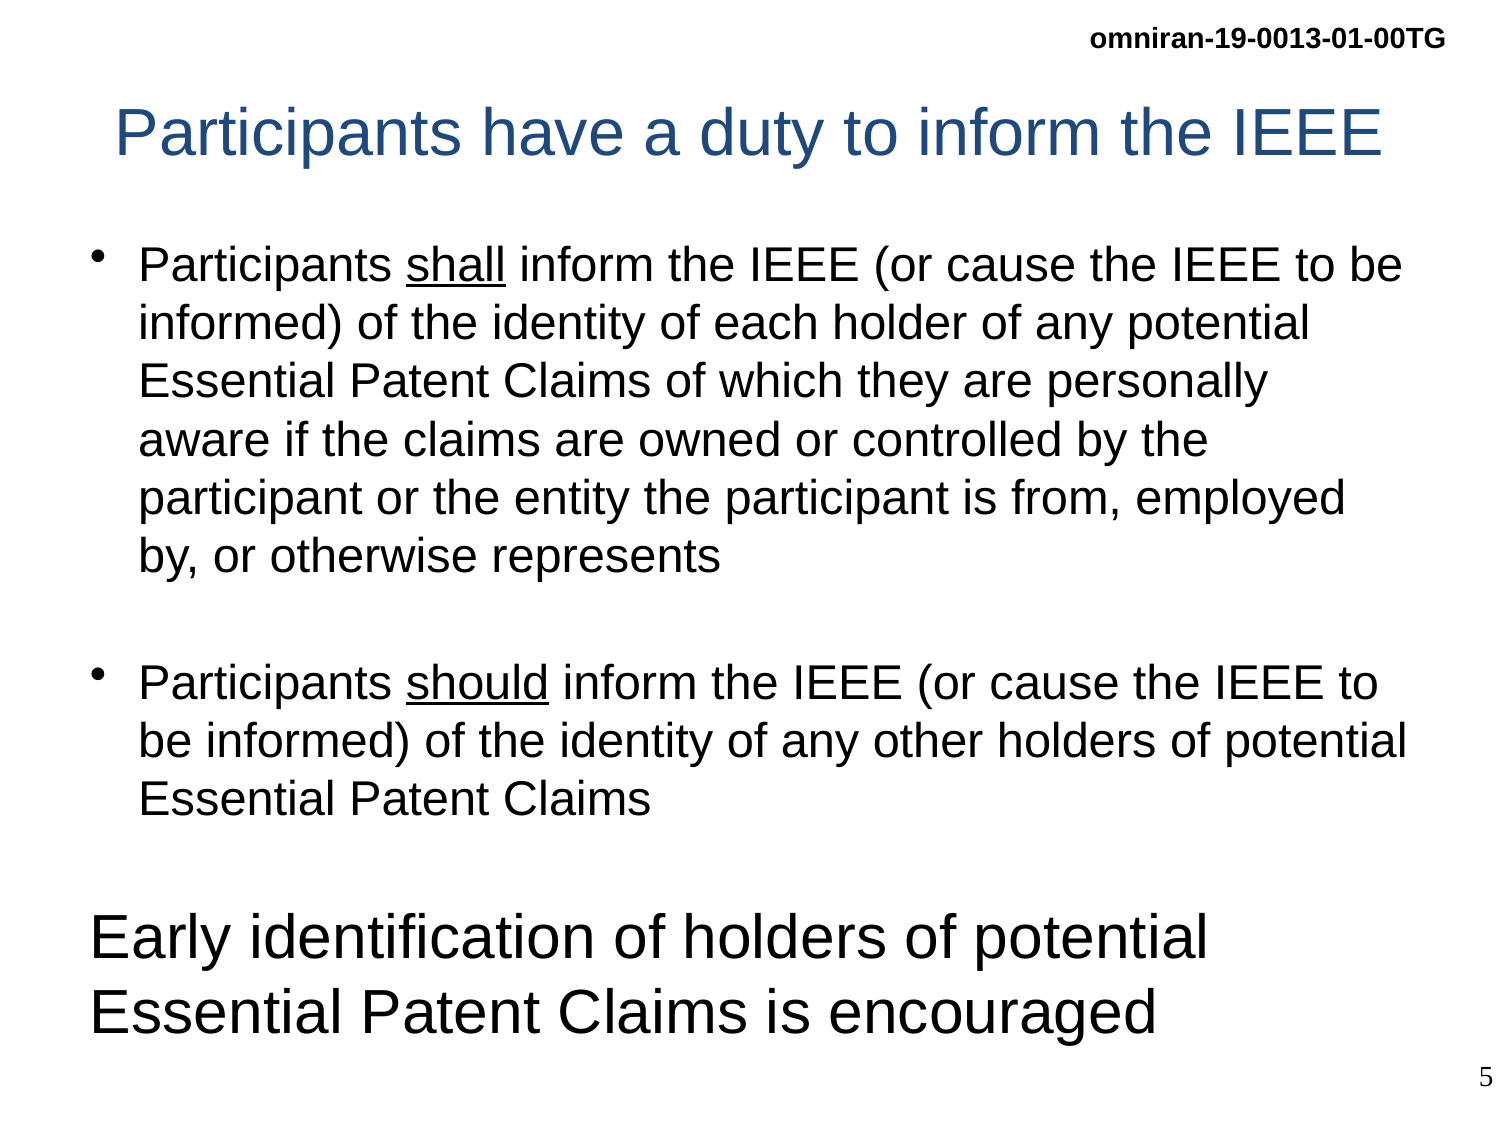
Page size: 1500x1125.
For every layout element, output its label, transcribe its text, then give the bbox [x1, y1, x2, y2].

list Participants shall inform the IEEE (or cause the IEEE to be informed) of the identity of each holder of any potential Essential Patent Claims of which they are personally aware if the claims are owned or controlled by the participant or the entity the participant is from, employed by, or otherwise represents Participants should inform the IEEE (or cause the IEEE to be informed) of the identity of any other holders of potential Essential Patent Claims Early identification of holders of potential Essential Patent Claims is encouraged [75, 224, 1425, 1063]
title Participants have a duty to inform the IEEE [75, 45, 1425, 213]
